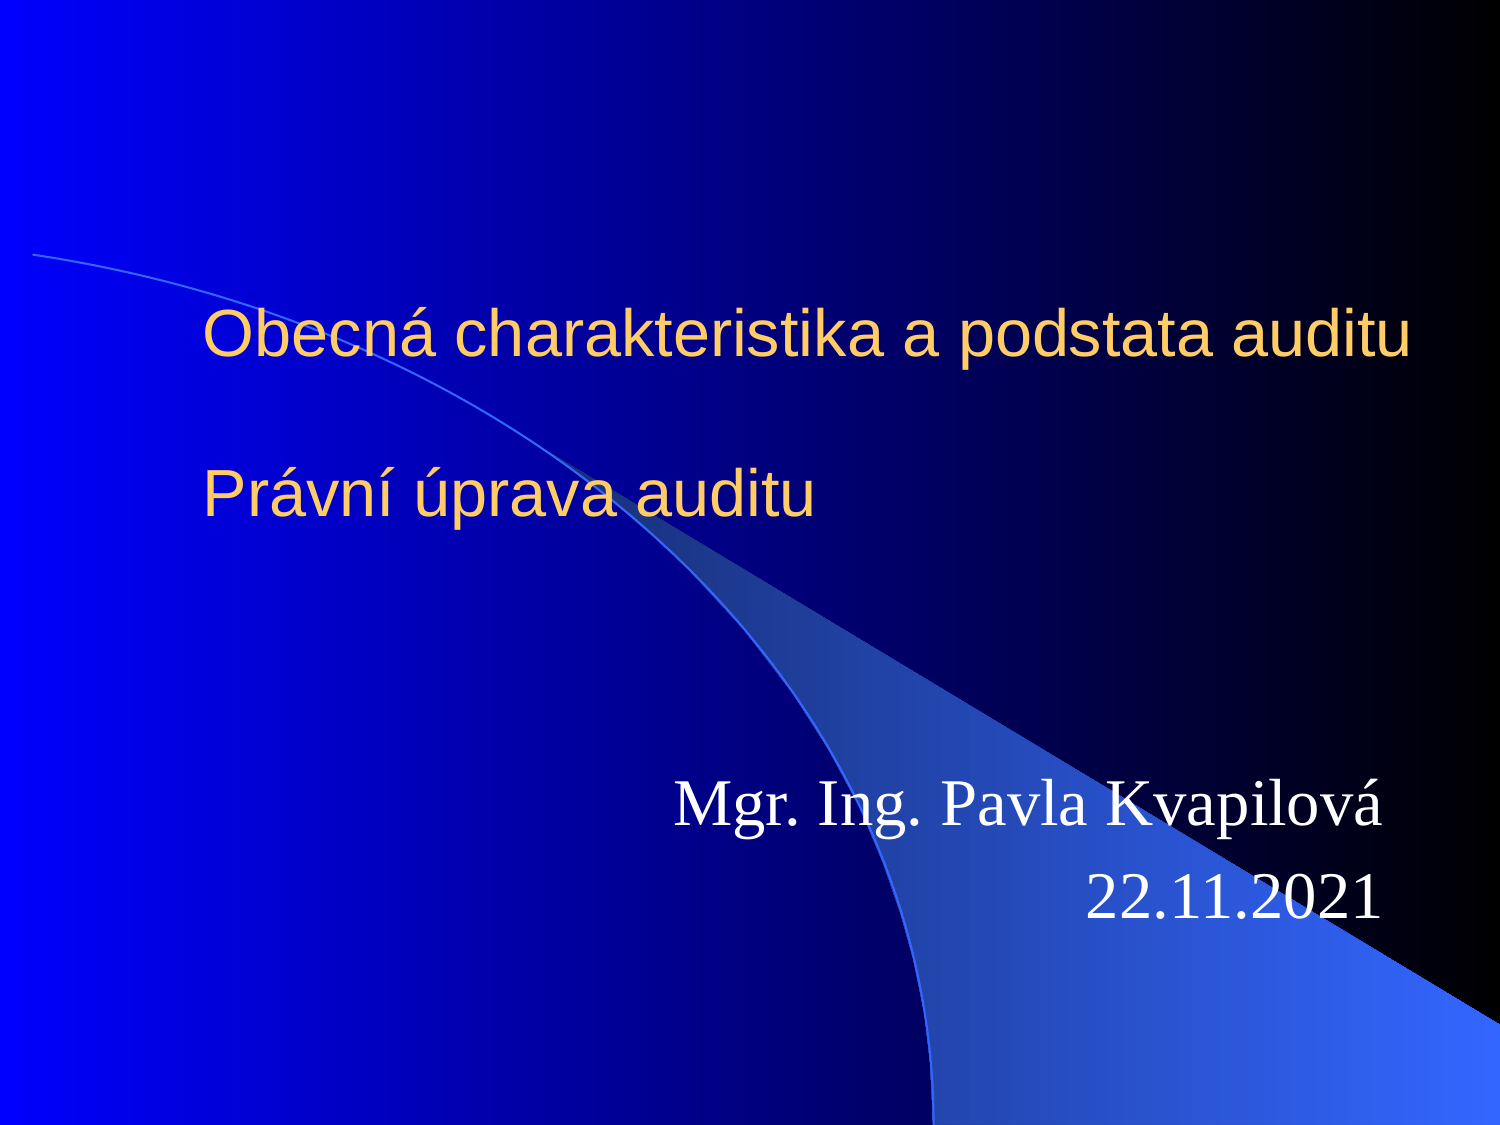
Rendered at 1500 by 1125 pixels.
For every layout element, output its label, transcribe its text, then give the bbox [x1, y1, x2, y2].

subtitle Mgr. Ing. Pavla Kvapilová 22.11.2021 [350, 762, 1400, 929]
title Obecná charakteristika a podstata auditu Právní úprava auditu [187, 112, 1463, 538]
